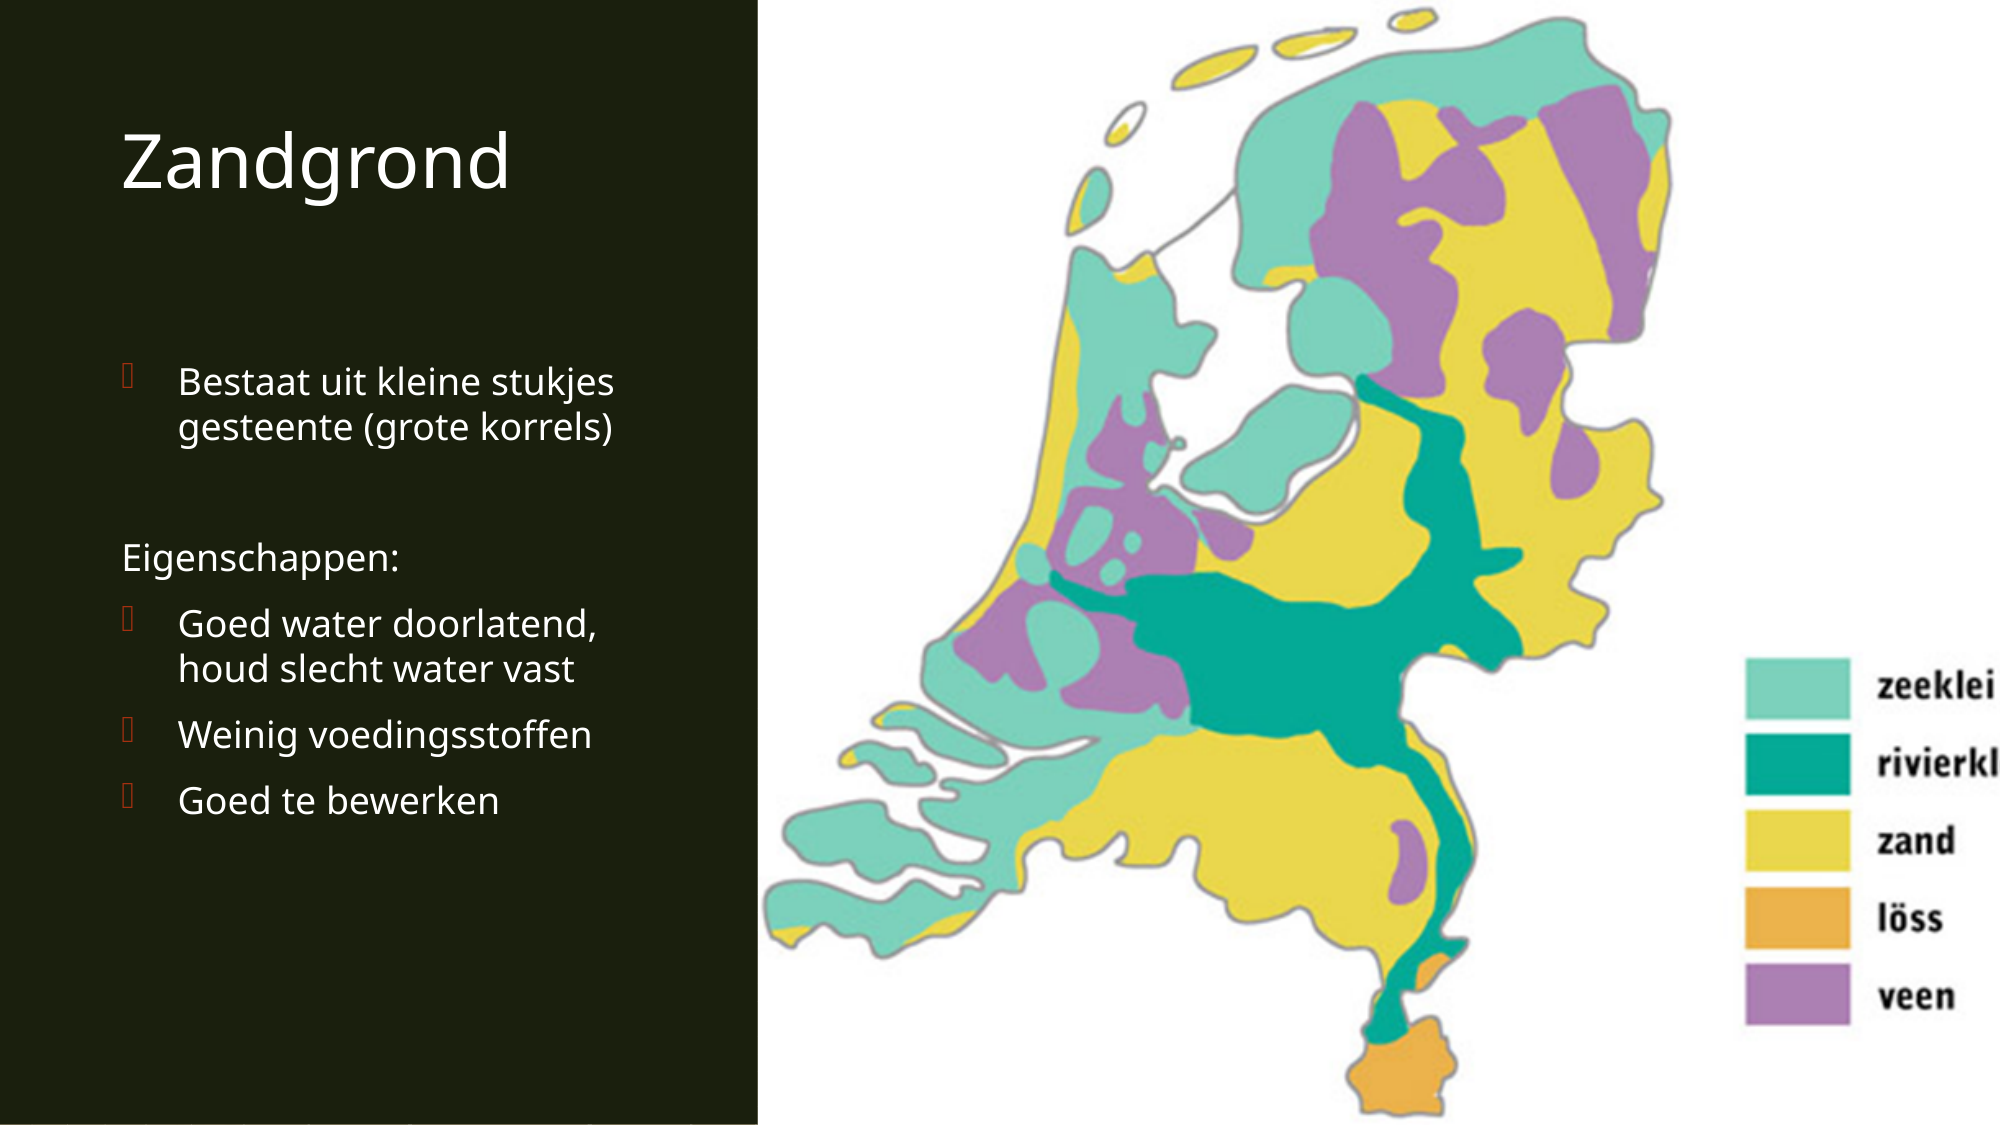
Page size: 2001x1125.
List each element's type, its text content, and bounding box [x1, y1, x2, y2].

text_box [0, 0, 757, 1125]
list Bestaat uit kleine stukjes gesteente (grote korrels) Eigenschappen: Goed water doorlatend, houd slecht water vast Weinig voedingsstoffen Goed te bewerken [106, 350, 706, 967]
title Zandgrond [106, 105, 706, 313]
picture [757, 0, 2000, 1125]
